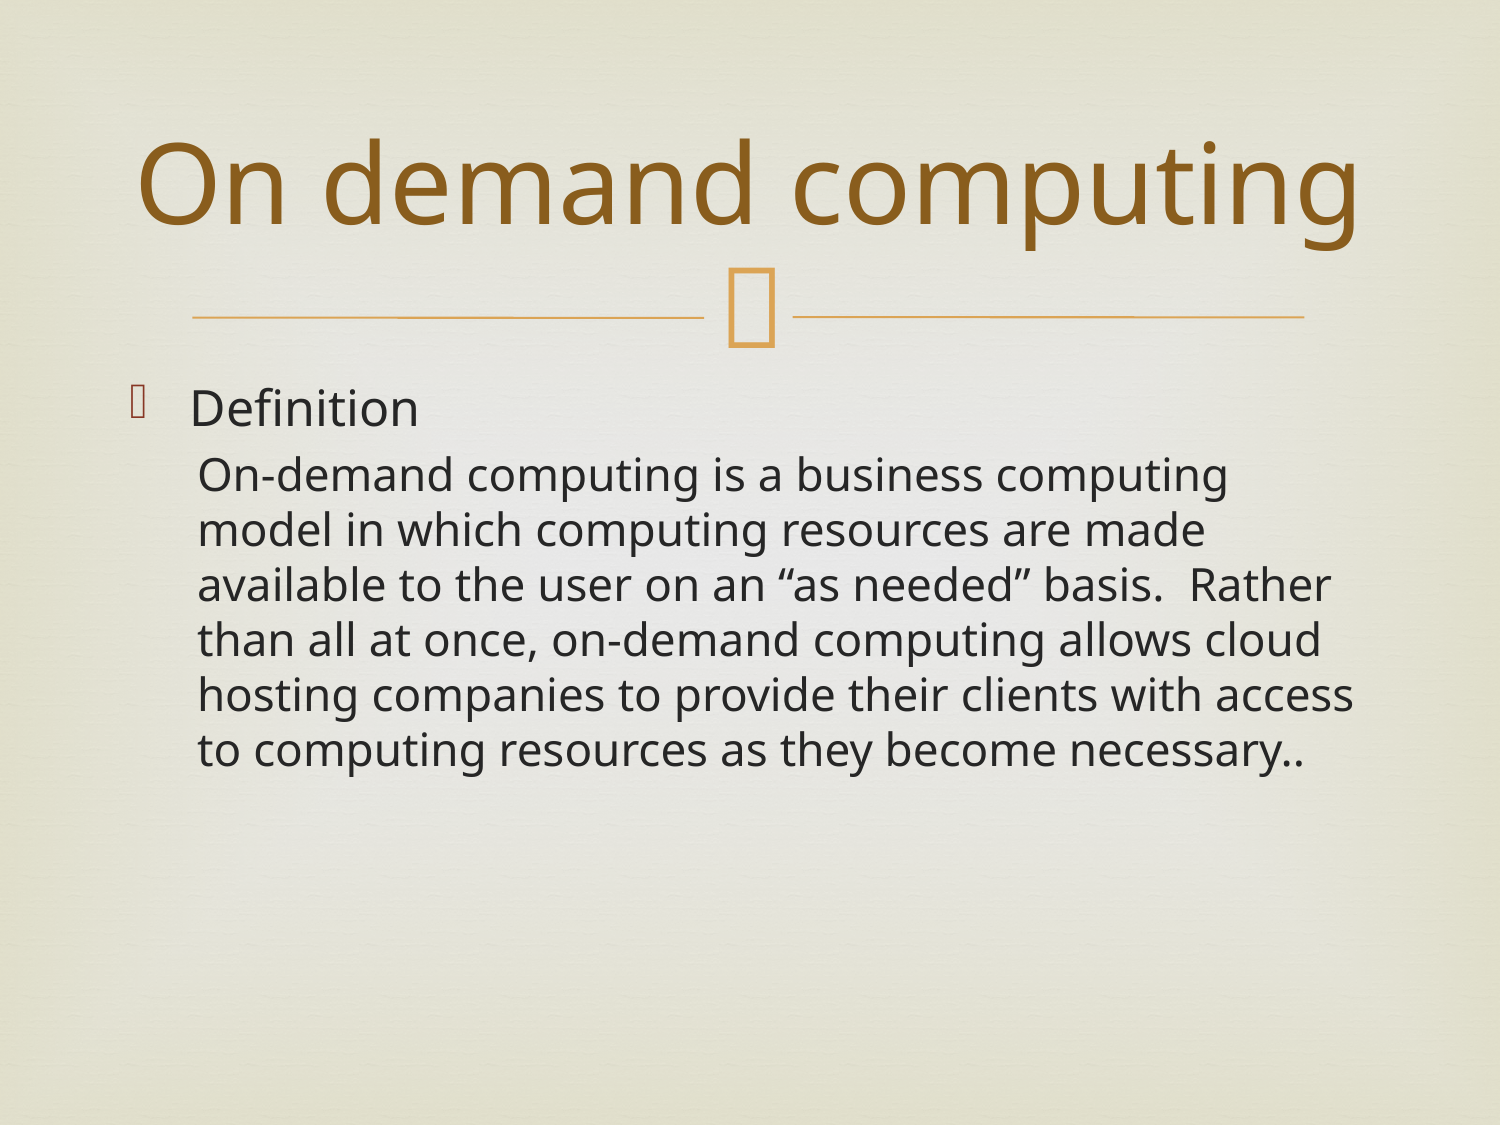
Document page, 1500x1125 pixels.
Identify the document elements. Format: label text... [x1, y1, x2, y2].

title On demand computing [112, 93, 1386, 267]
list Definition On-demand computing is a business computing model in which computing resources are made available to the user on an “as needed” basis. Rather than all at once, on-demand computing allows cloud hosting companies to provide their clients with access to computing resources as they become necessary.. [114, 368, 1386, 1005]
